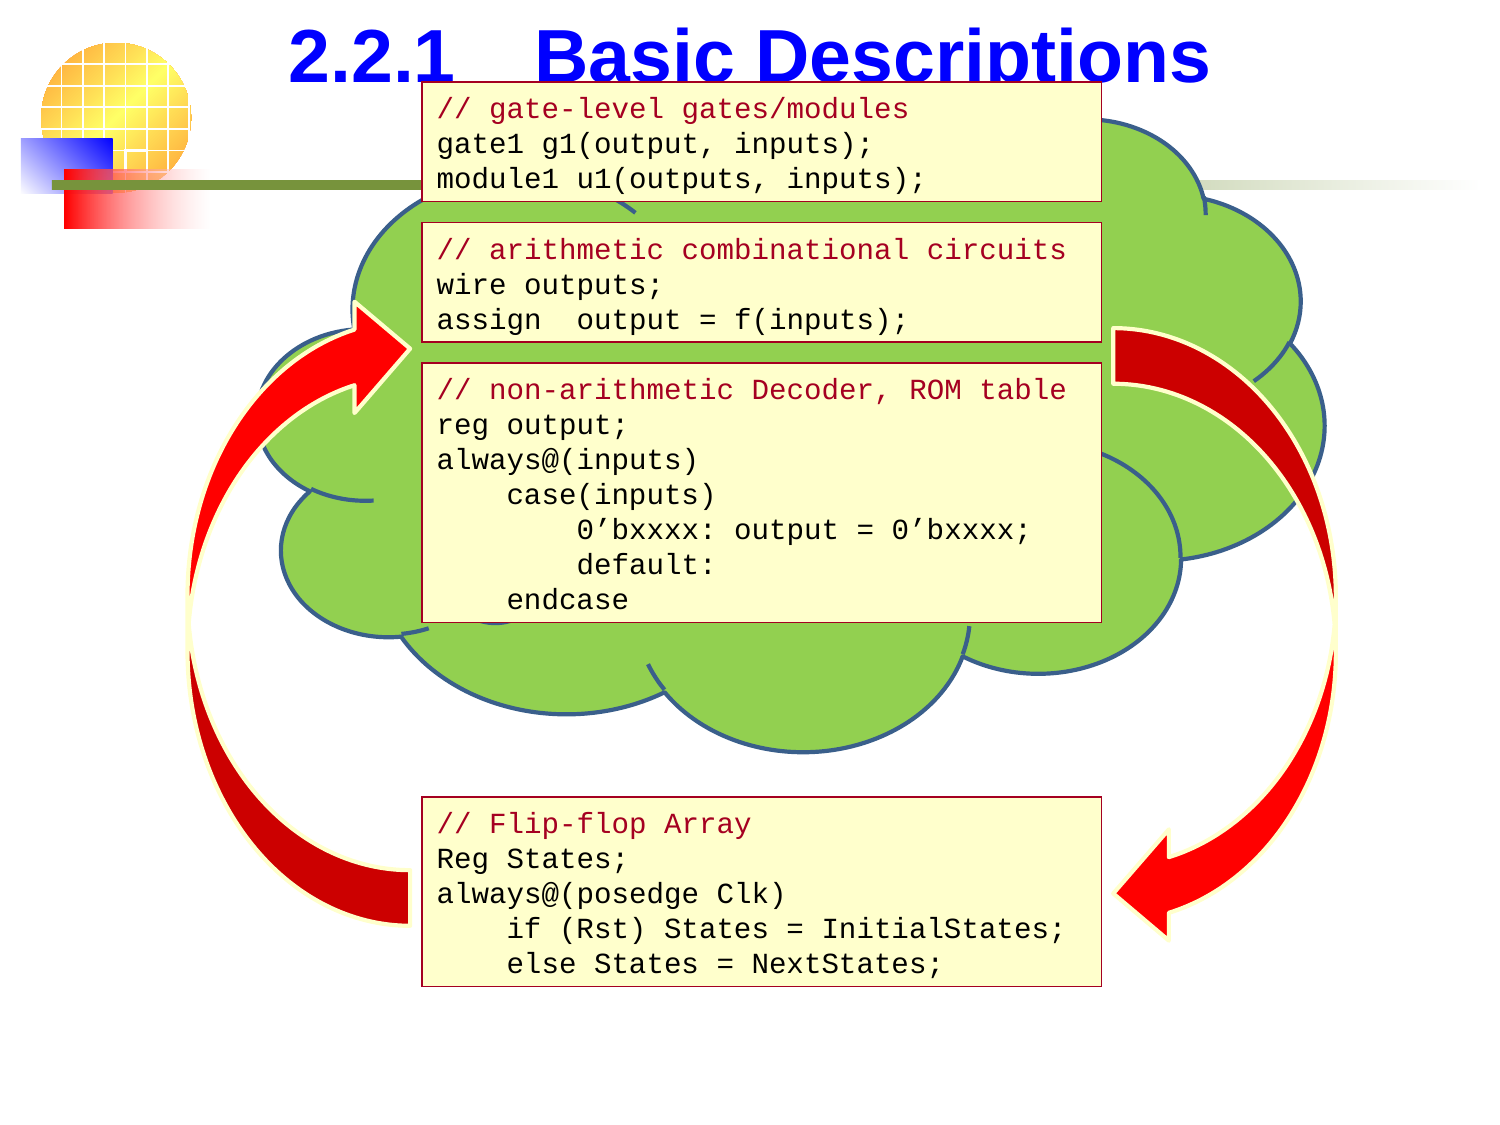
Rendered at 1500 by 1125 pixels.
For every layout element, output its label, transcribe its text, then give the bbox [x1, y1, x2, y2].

title 2.2.1 Basic Descriptions [0, 0, 1500, 106]
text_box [187, 81, 1337, 990]
